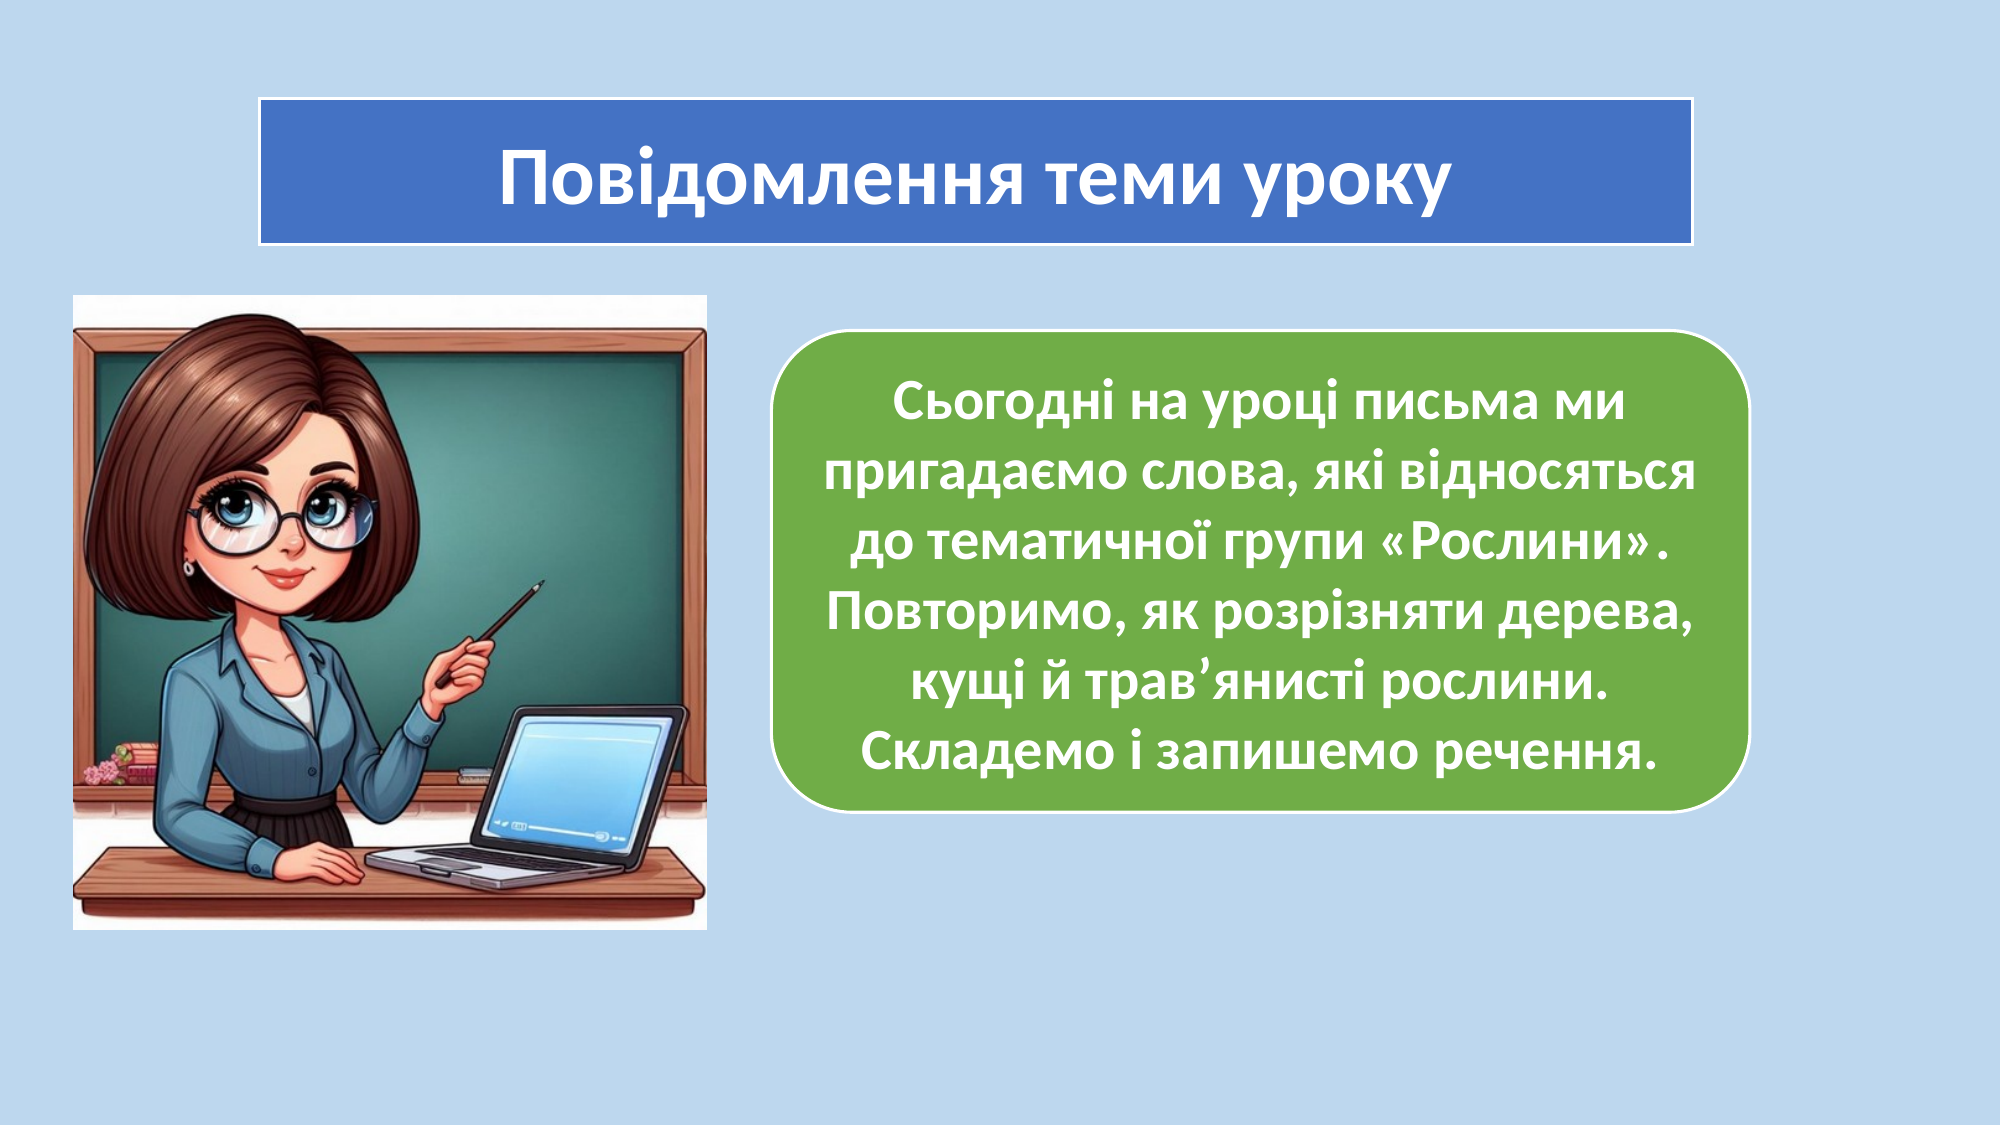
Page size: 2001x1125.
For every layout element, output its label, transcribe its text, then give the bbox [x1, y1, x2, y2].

picture [73, 295, 707, 930]
text_box Сьогодні на уроці письма ми пригадаємо слова, які відносяться до тематичної групи «Рослини». Повторимо, як розрізняти дерева, кущі й трав’янисті рослини. Складемо і запишемо речення. [769, 328, 1752, 814]
text_box Повідомлення теми уроку [258, 97, 1694, 246]
